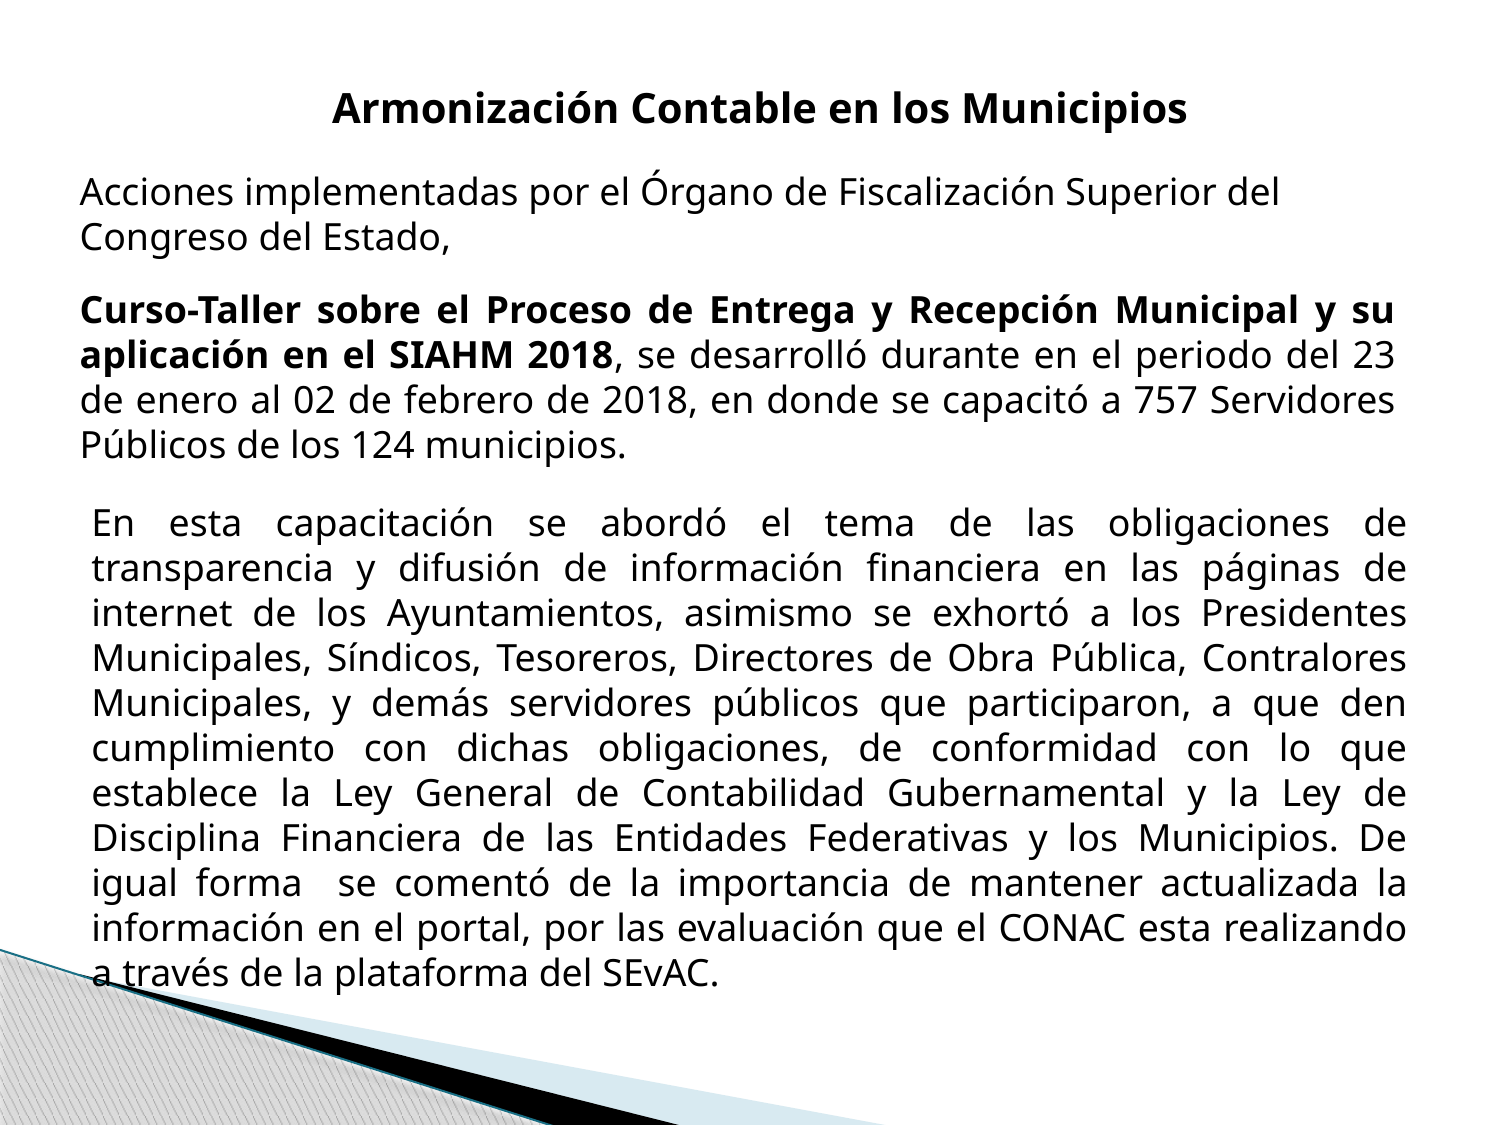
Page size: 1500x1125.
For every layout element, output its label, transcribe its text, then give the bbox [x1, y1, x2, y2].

text_box Curso-Taller sobre el Proceso de Entrega y Recepción Municipal y su aplicación en el SIAHM 2018, se desarrolló durante en el periodo del 23 de enero al 02 de febrero de 2018, en donde se capacitó a 757 Servidores Públicos de los 124 municipios. [64, 278, 1412, 519]
title Armonización Contable en los Municipios [53, 30, 1479, 184]
text_box Acciones implementadas por el Órgano de Fiscalización Superior del Congreso del Estado, [64, 160, 1396, 266]
text_box En esta capacitación se abordó el tema de las obligaciones de transparencia y difusión de información financiera en las páginas de internet de los Ayuntamientos, asimismo se exhortó a los Presidentes Municipales, Síndicos, Tesoreros, Directores de Obra Pública, Contralores Municipales, y demás servidores públicos que participaron, a que den cumplimiento con dichas obligaciones, de conformidad con lo que establece la Ley General de Contabilidad Gubernamental y la Ley de Disciplina Financiera de las Entidades Federativas y los Municipios. De igual forma se comentó de la importancia de mantener actualizada la información en el portal, por las evaluación que el CONAC esta realizando a través de la plataforma del SEvAC. [76, 491, 1424, 1002]
